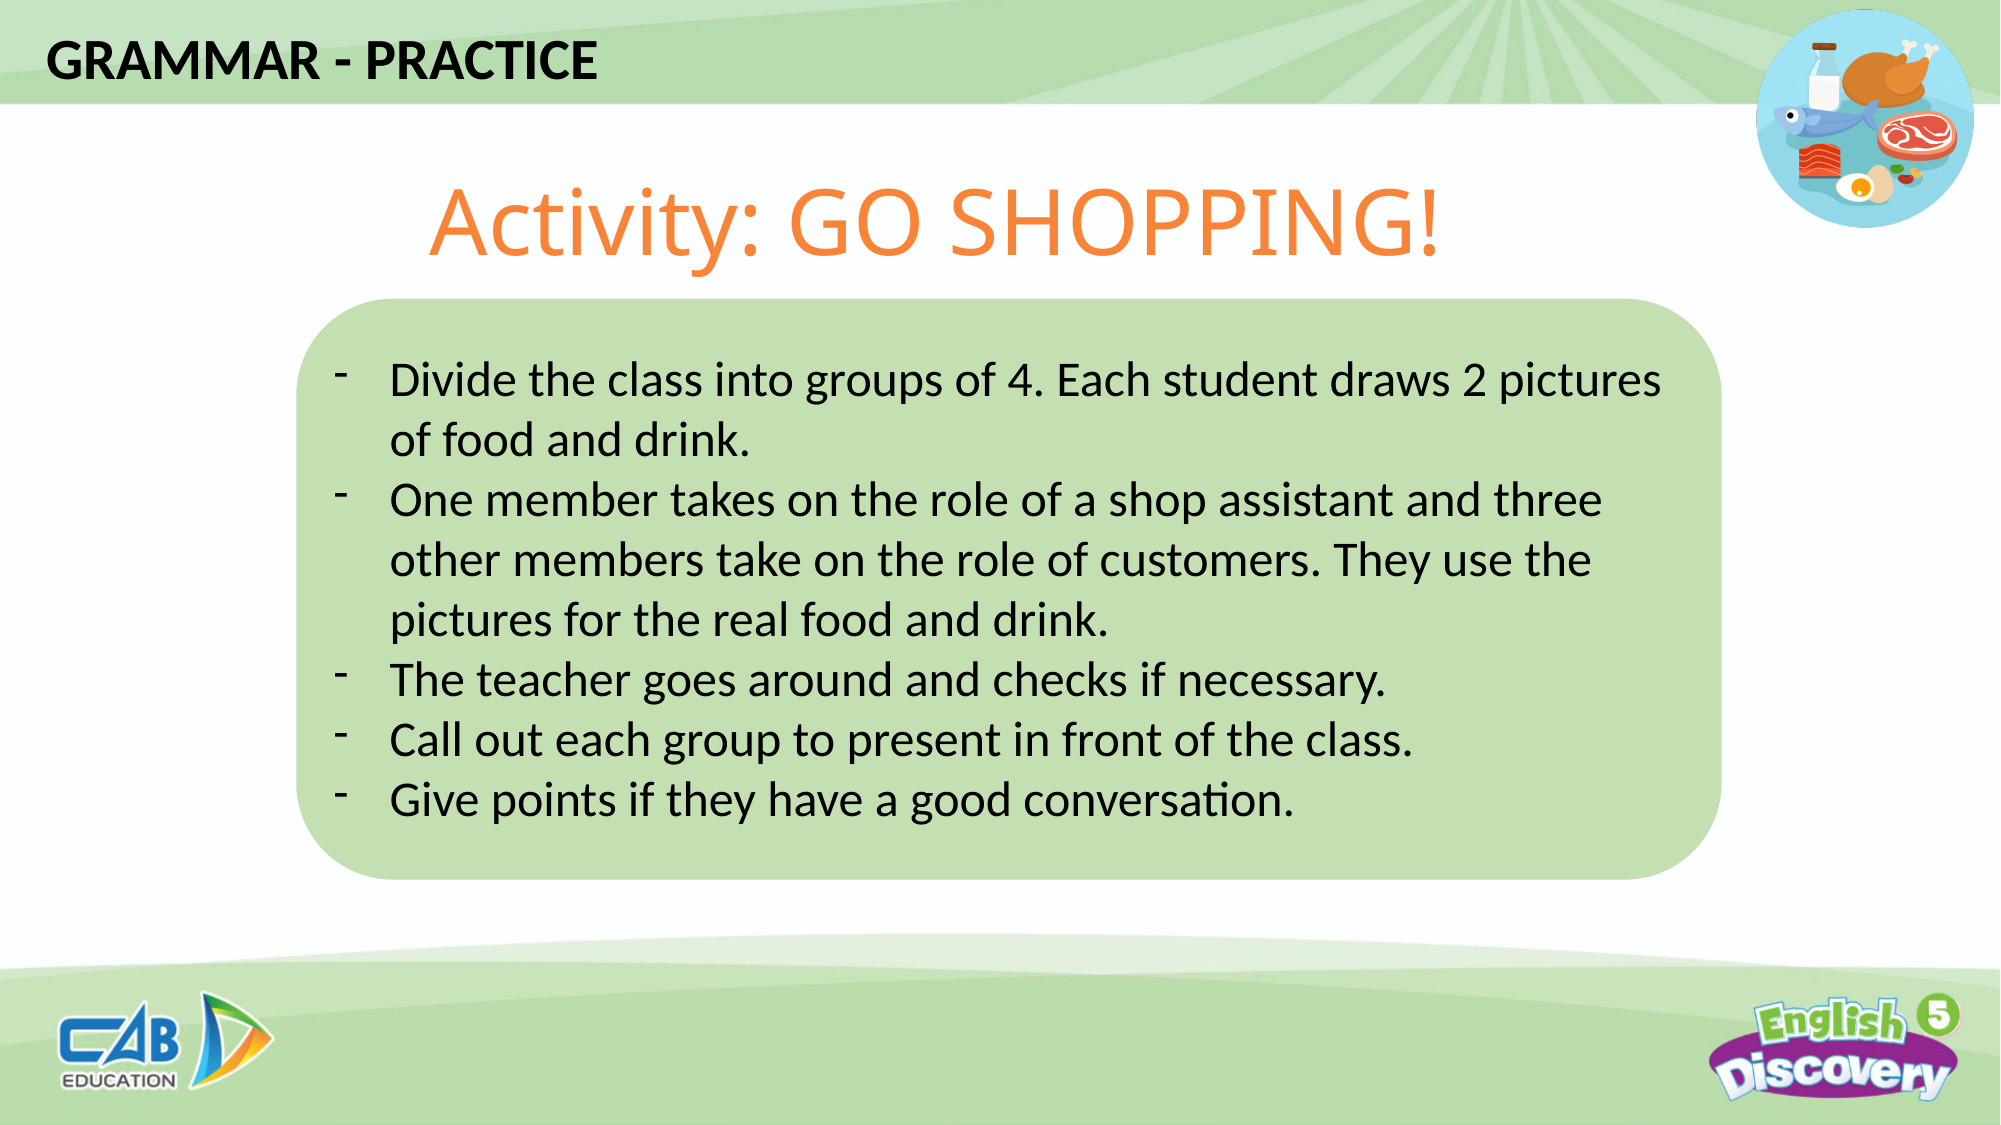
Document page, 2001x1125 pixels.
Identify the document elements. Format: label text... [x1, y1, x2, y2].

text_box GRAMMAR - PRACTICE [31, 30, 1744, 91]
text_box Divide the class into groups of 4. Each student draws 2 pictures of food and drink. One member takes on the role of a shop assistant and three other members take on the role of customers. They use the pictures for the real food and drink. The teacher goes around and checks if necessary. Call out each group to present in front of the class. Give points if they have a good conversation. [318, 339, 1700, 835]
text_box Activity: GO SHOPPING! [414, 156, 1501, 282]
picture [0, 0, 2001, 1125]
text_box [295, 297, 1723, 881]
